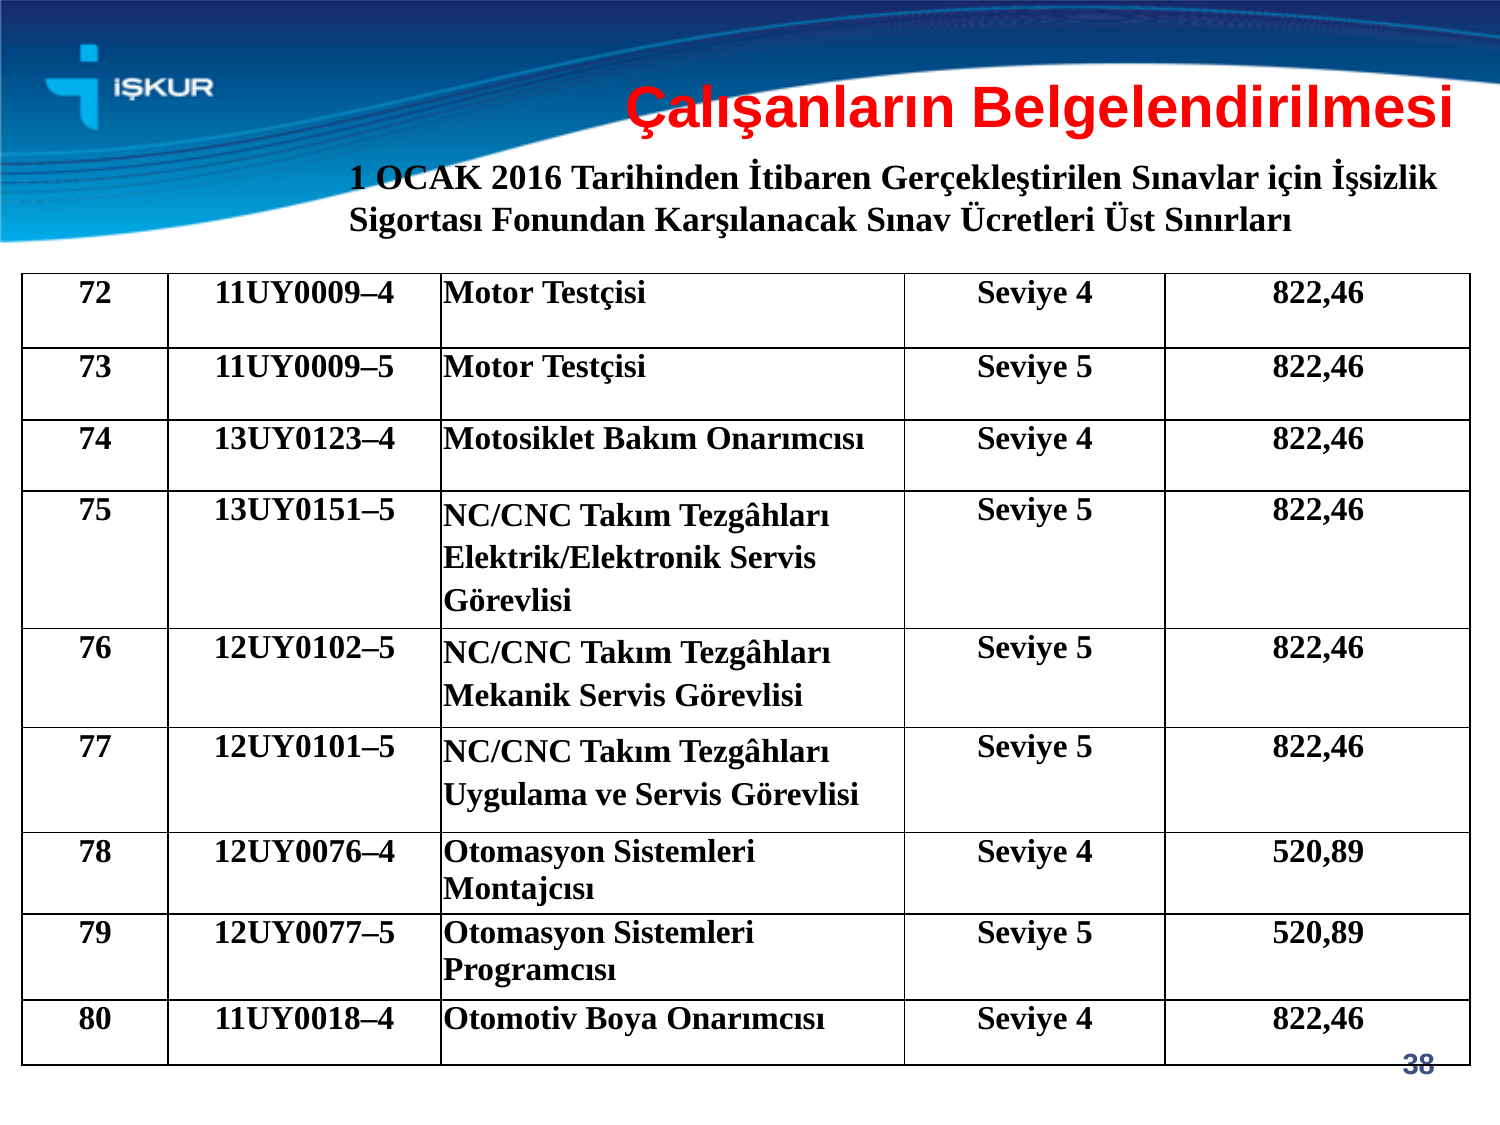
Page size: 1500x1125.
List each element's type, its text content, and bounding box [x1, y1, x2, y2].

table_cell Motosiklet Bakım Onarımcısı [442, 421, 904, 490]
table_cell 822,46 [1166, 629, 1469, 727]
table_cell 13UY0123–4 [169, 421, 440, 490]
table_cell Motor Testçisi [442, 349, 904, 419]
table_cell 520,89 [1166, 915, 1469, 999]
slide_number 38 [1364, 1066, 1451, 1113]
picture [0, 0, 1500, 1125]
table_cell 822,46 [1166, 1001, 1469, 1064]
table_cell Otomotiv Boya Onarımcısı [442, 1001, 904, 1064]
table_cell 80 [23, 1001, 167, 1064]
table_cell 12UY0102–5 [169, 629, 440, 727]
table_cell Seviye 5 [905, 349, 1164, 419]
table_header Seviye 4 [905, 274, 1164, 347]
title Çalışanların Belgelendirilmesi [507, 62, 1471, 146]
table_cell Otomasyon Sistemleri Montajcısı [442, 833, 904, 913]
table_cell 77 [23, 728, 167, 832]
table_cell Seviye 5 [905, 915, 1164, 999]
table_header 11UY0009–4 [169, 274, 440, 347]
table_cell NC/CNC Takım Tezgâhları Uygulama ve Servis Görevlisi [442, 728, 904, 832]
table_cell 12UY0077–5 [169, 915, 440, 999]
table_cell Seviye 4 [905, 1001, 1164, 1064]
table_cell 74 [23, 421, 167, 490]
table_cell Seviye 5 [905, 728, 1164, 832]
table_cell Seviye 5 [905, 492, 1164, 628]
table_cell 822,46 [1166, 421, 1469, 490]
table_cell 822,46 [1166, 728, 1469, 832]
table_cell Seviye 5 [905, 629, 1164, 727]
table_cell Seviye 4 [905, 833, 1164, 913]
table_cell 11UY0018–4 [169, 1001, 440, 1064]
table_cell 822,46 [1166, 492, 1469, 628]
table_header 822,46 [1166, 274, 1469, 347]
table_cell NC/CNC Takım Tezgâhları Mekanik Servis Görevlisi [442, 629, 904, 727]
table_cell 78 [23, 833, 167, 913]
table_header 72 [23, 274, 167, 347]
table_cell 73 [23, 349, 167, 419]
table_cell Seviye 4 [905, 421, 1164, 490]
table_cell NC/CNC Takım Tezgâhları Elektrik/Elektronik Servis Görevlisi [442, 492, 904, 628]
table_cell 79 [23, 915, 167, 999]
table_cell 822,46 [1166, 349, 1469, 419]
table_cell Otomasyon Sistemleri Programcısı [442, 915, 904, 999]
table_cell 12UY0076–4 [169, 833, 440, 913]
table_cell 75 [23, 492, 167, 628]
table_cell 13UY0151–5 [169, 492, 440, 628]
table_cell 11UY0009–5 [169, 349, 440, 419]
table_cell 12UY0101–5 [169, 728, 440, 832]
table_cell 76 [23, 629, 167, 727]
table_cell 520,89 [1166, 833, 1469, 913]
table_header Motor Testçisi [442, 274, 904, 347]
text_box 1 OCAK 2016 Tarihinden İtibaren Gerçekleştirilen Sınavlar için İşsizlik Sigortası Fonundan Karşılanacak Sınav Ücretleri Üst Sınırları [194, 146, 1471, 247]
